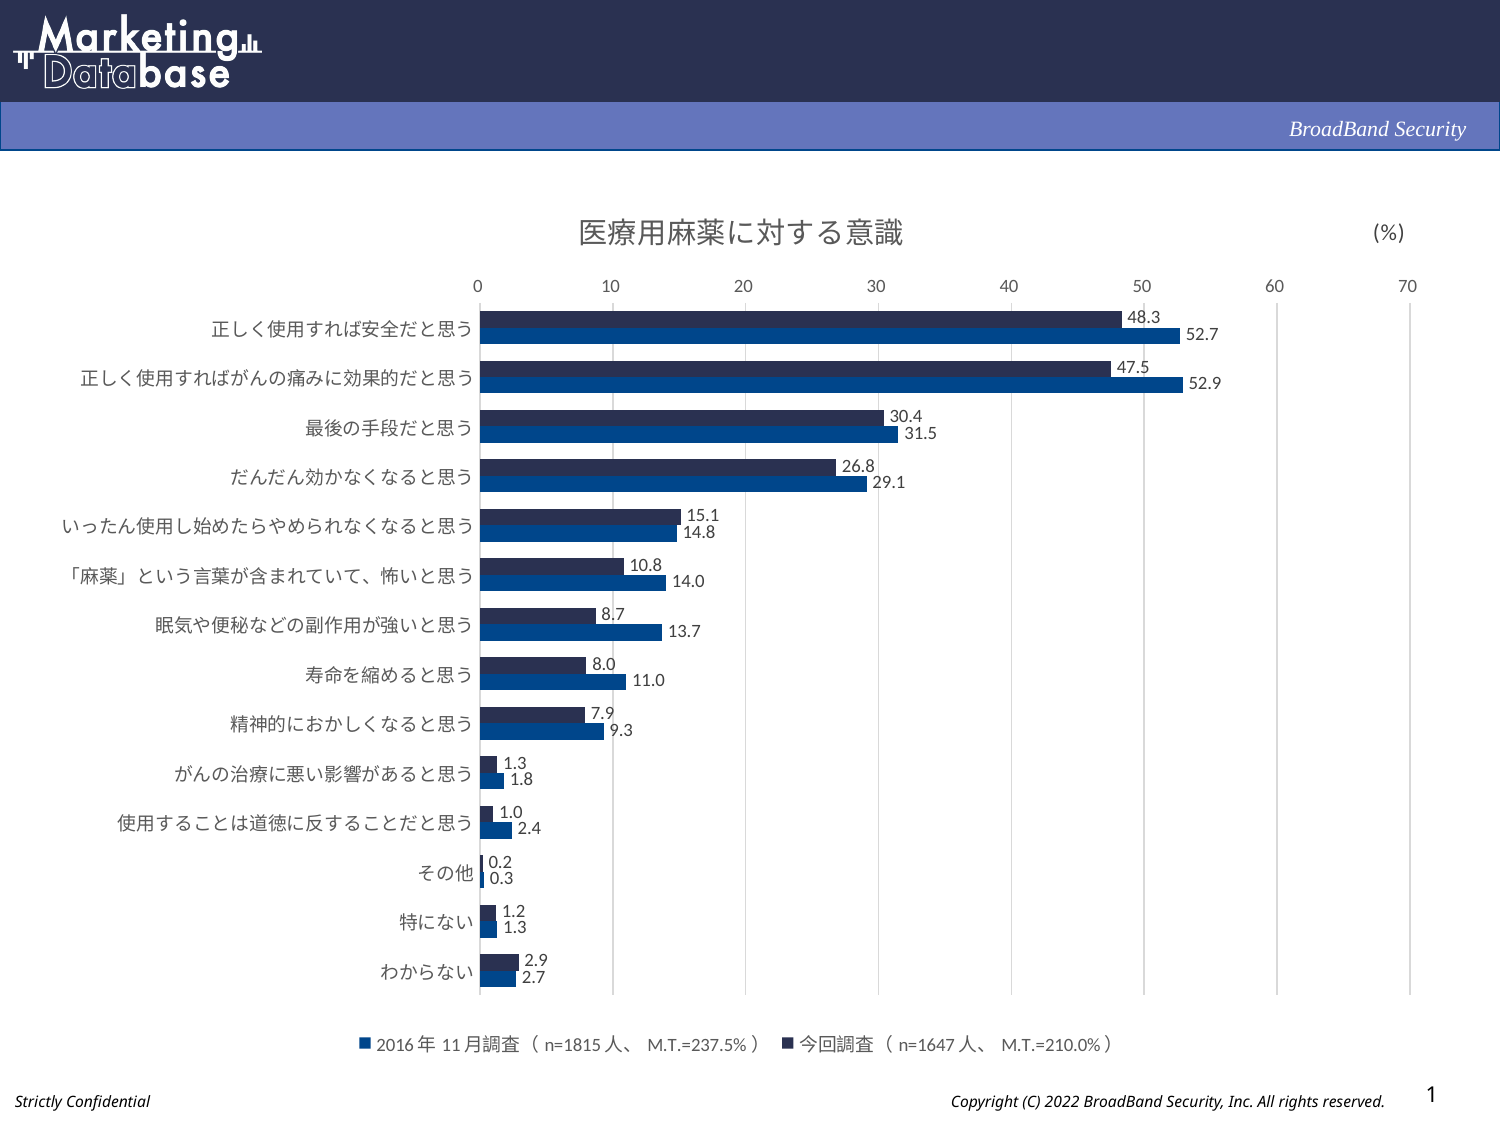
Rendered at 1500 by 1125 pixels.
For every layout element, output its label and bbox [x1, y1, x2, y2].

picture [13, 14, 262, 89]
chart [33, 174, 1451, 1063]
